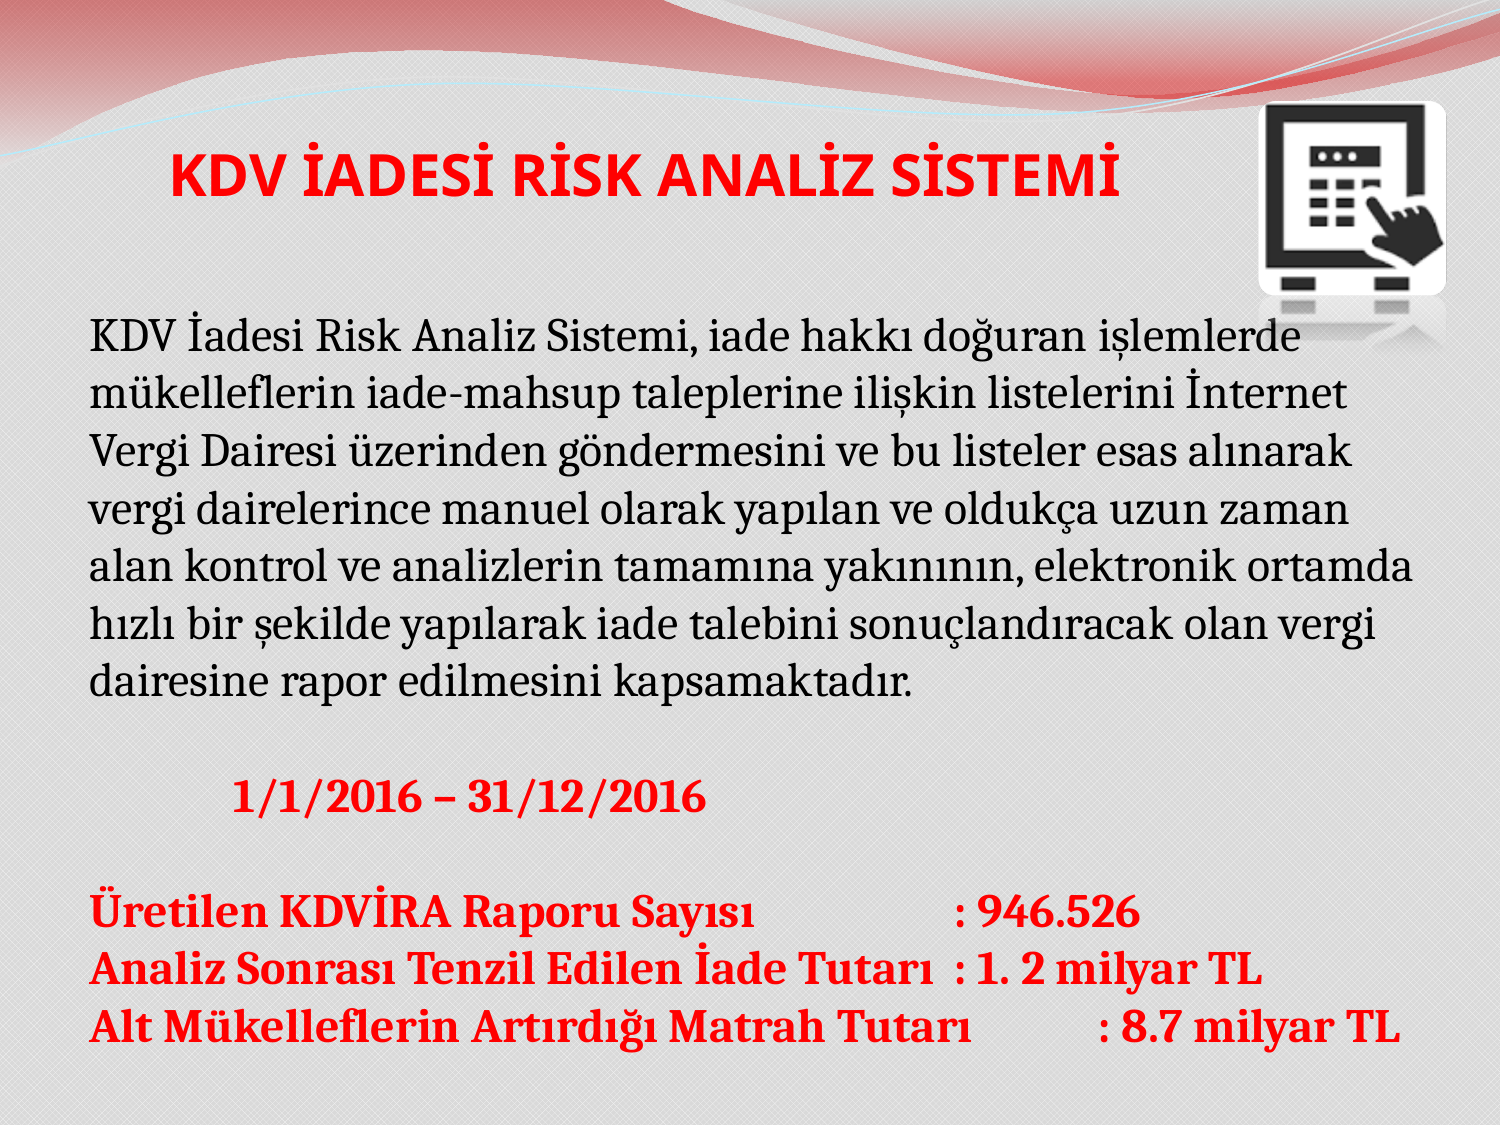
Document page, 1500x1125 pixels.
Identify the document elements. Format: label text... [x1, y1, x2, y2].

title KDV İADESİ RİSK ANALİZ SİSTEMİ [76, 90, 1427, 278]
list KDV İadesi Risk Analiz Sistemi, iade hakkı doğuran işlemlerde mükelleflerin iade-mahsup taleplerine ilişkin listelerini İnternet Vergi Dairesi üzerinden göndermesini ve bu listeler esas alınarak vergi dairelerince manuel olarak yapılan ve oldukça uzun zaman alan kontrol ve analizlerin tamamına yakınının, elektronik ortamda hızlı bir şekilde yapılarak iade talebini sonuçlandıracak olan vergi dairesine rapor edilmesini kapsamaktadır. 1/1/2016 – 31/12/2016 Üretilen KDVİRA Raporu Sayısı : 946.526 Analiz Sonrası Tenzil Edilen İade Tutarı : 1. 2 milyar TL Alt Mükelleflerin Artırdığı Matrah Tutarı : 8.7 milyar TL [75, 295, 1436, 1071]
picture [1257, 101, 1448, 491]
